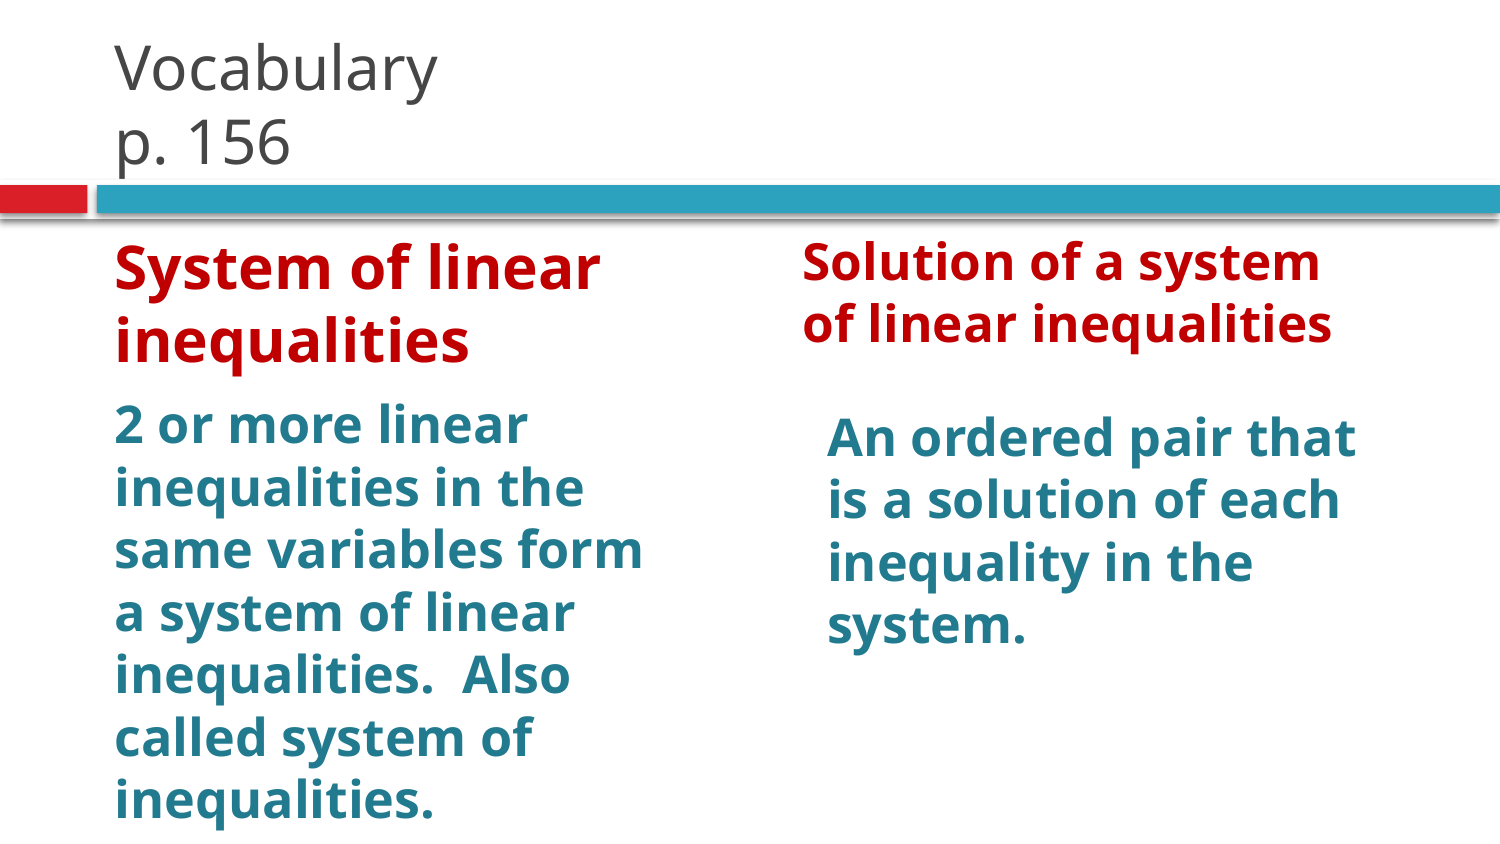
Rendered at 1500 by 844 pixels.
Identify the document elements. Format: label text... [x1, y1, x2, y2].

text_box An ordered pair that is a solution of each inequality in the system. [812, 396, 1375, 662]
text_box 2 or more linear inequalities in the same variables form a system of linear inequalities. Also called system of inequalities. [99, 384, 663, 837]
title Vocabulary p. 156 [99, 19, 1438, 185]
text_box Solution of a system of linear inequalities [787, 221, 1375, 397]
list System of linear inequalities [99, 221, 688, 397]
